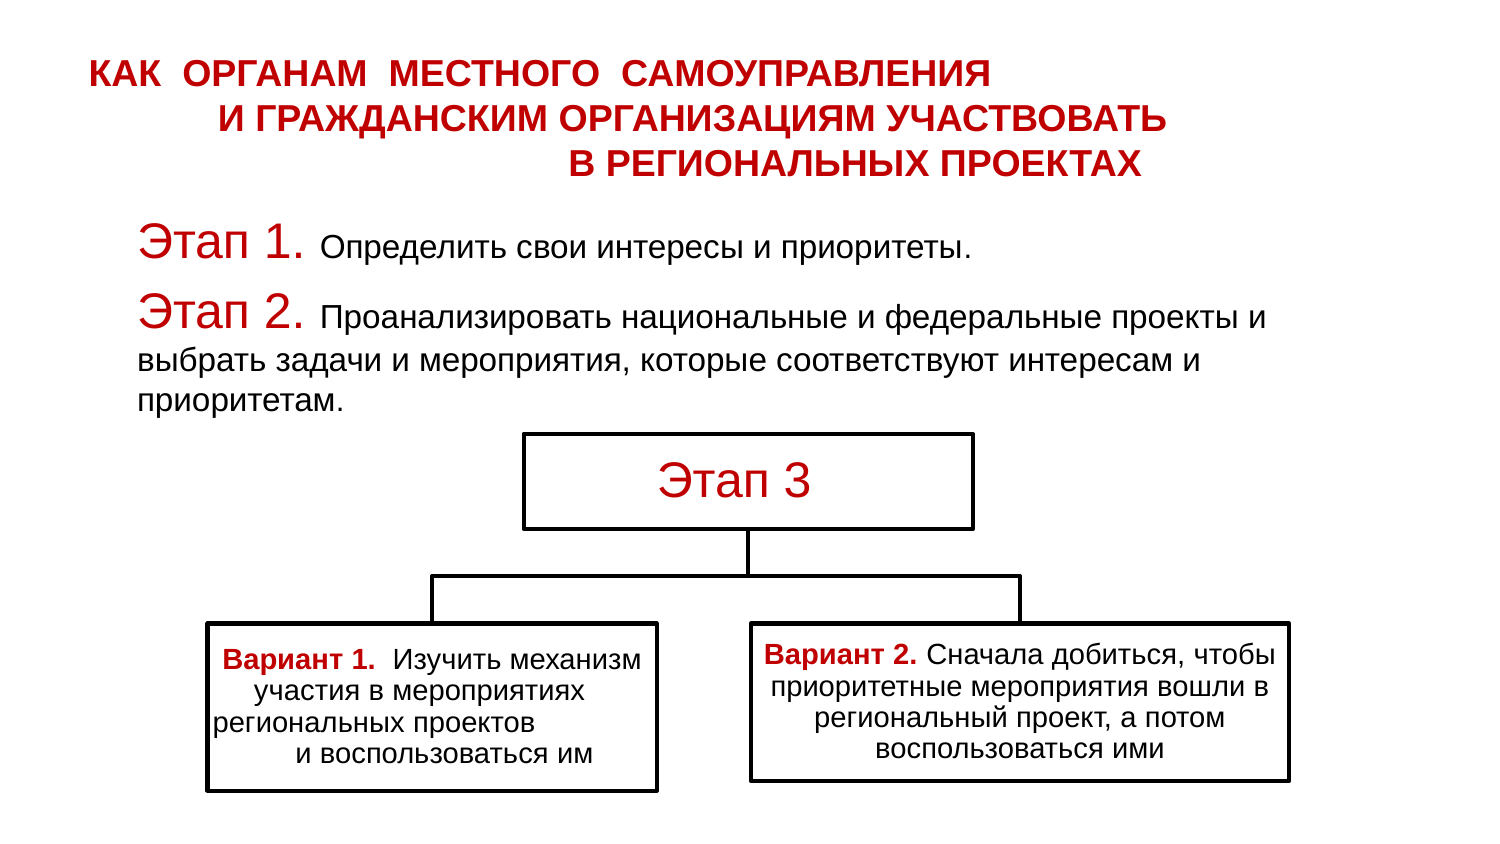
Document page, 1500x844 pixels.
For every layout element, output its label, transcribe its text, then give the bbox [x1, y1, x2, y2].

list Этап 1. Определить свои интересы и приоритеты. Этап 2. Проанализировать национальные и федеральные проекты и выбрать задачи и мероприятия, которые соответствуют интересам и приоритетам. [122, 200, 1376, 805]
text_box КАК ОРГАНАМ МЕСТНОГО САМОУПРАВЛЕНИЯ И ГРАЖДАНСКИМ ОРГАНИЗАЦИЯМ УЧАСТВОВАТЬ В РЕГИОНАЛЬНЫХ ПРОЕКТАХ [67, 42, 1414, 190]
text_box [143, 433, 1353, 792]
